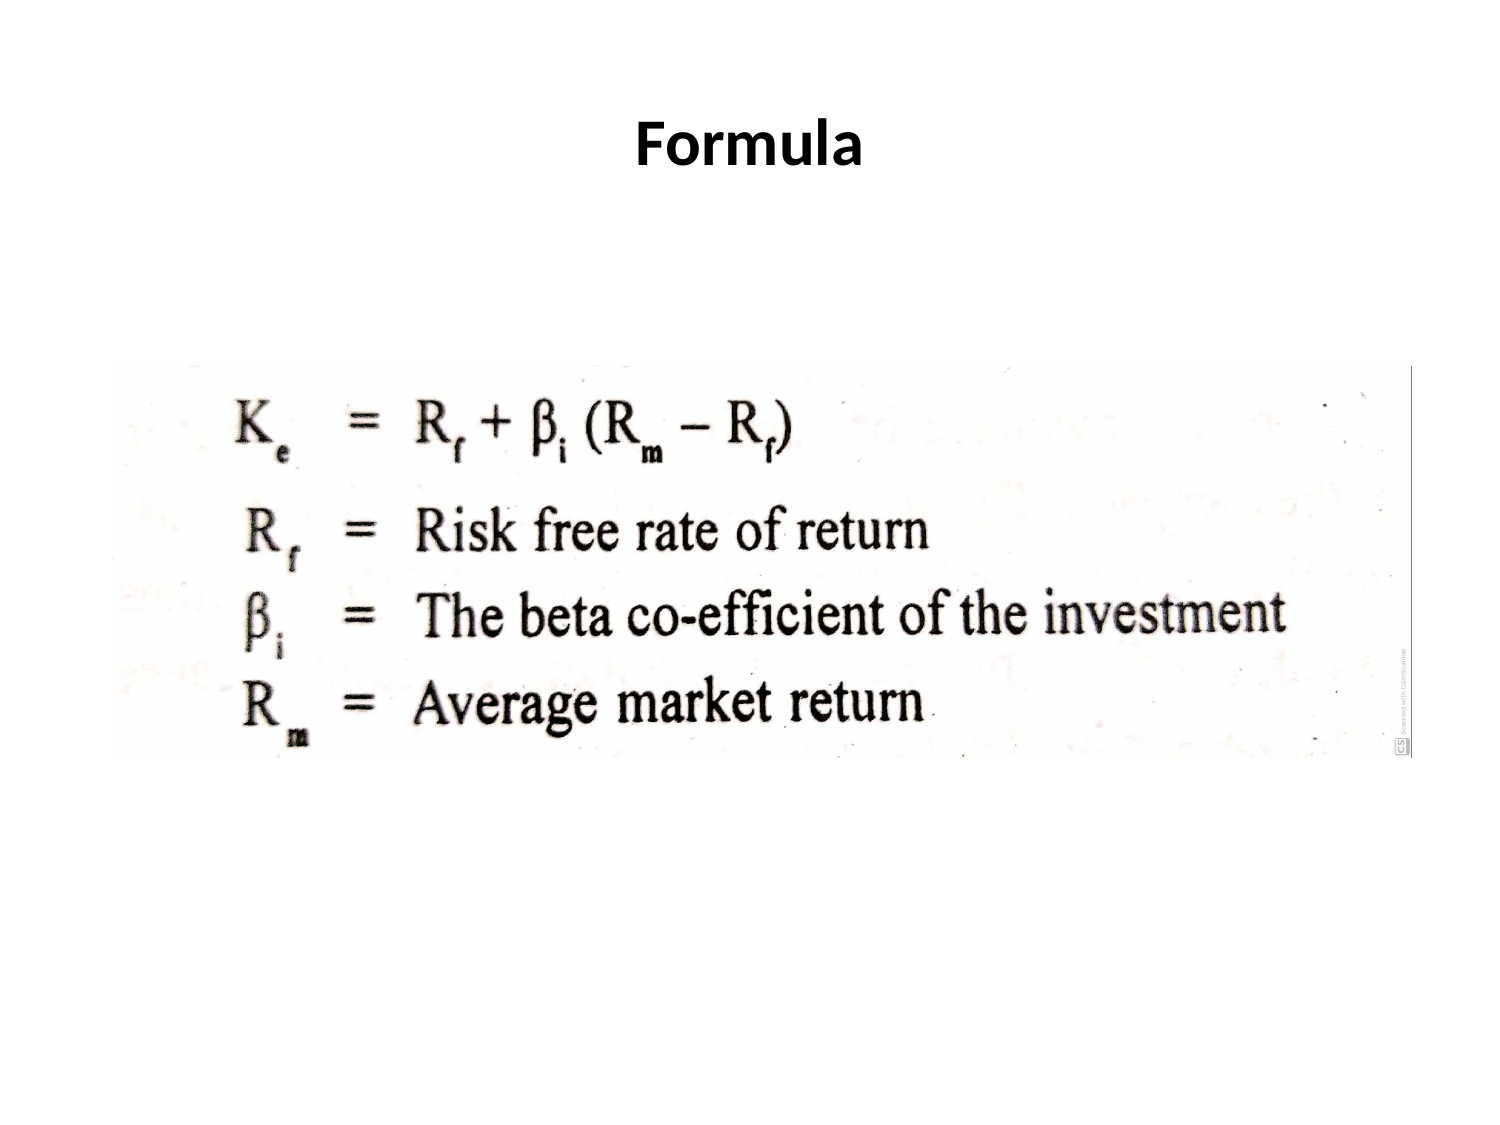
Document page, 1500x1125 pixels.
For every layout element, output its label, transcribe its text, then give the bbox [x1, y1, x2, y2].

picture [111, 366, 1412, 759]
title Formula [75, 45, 1425, 233]
